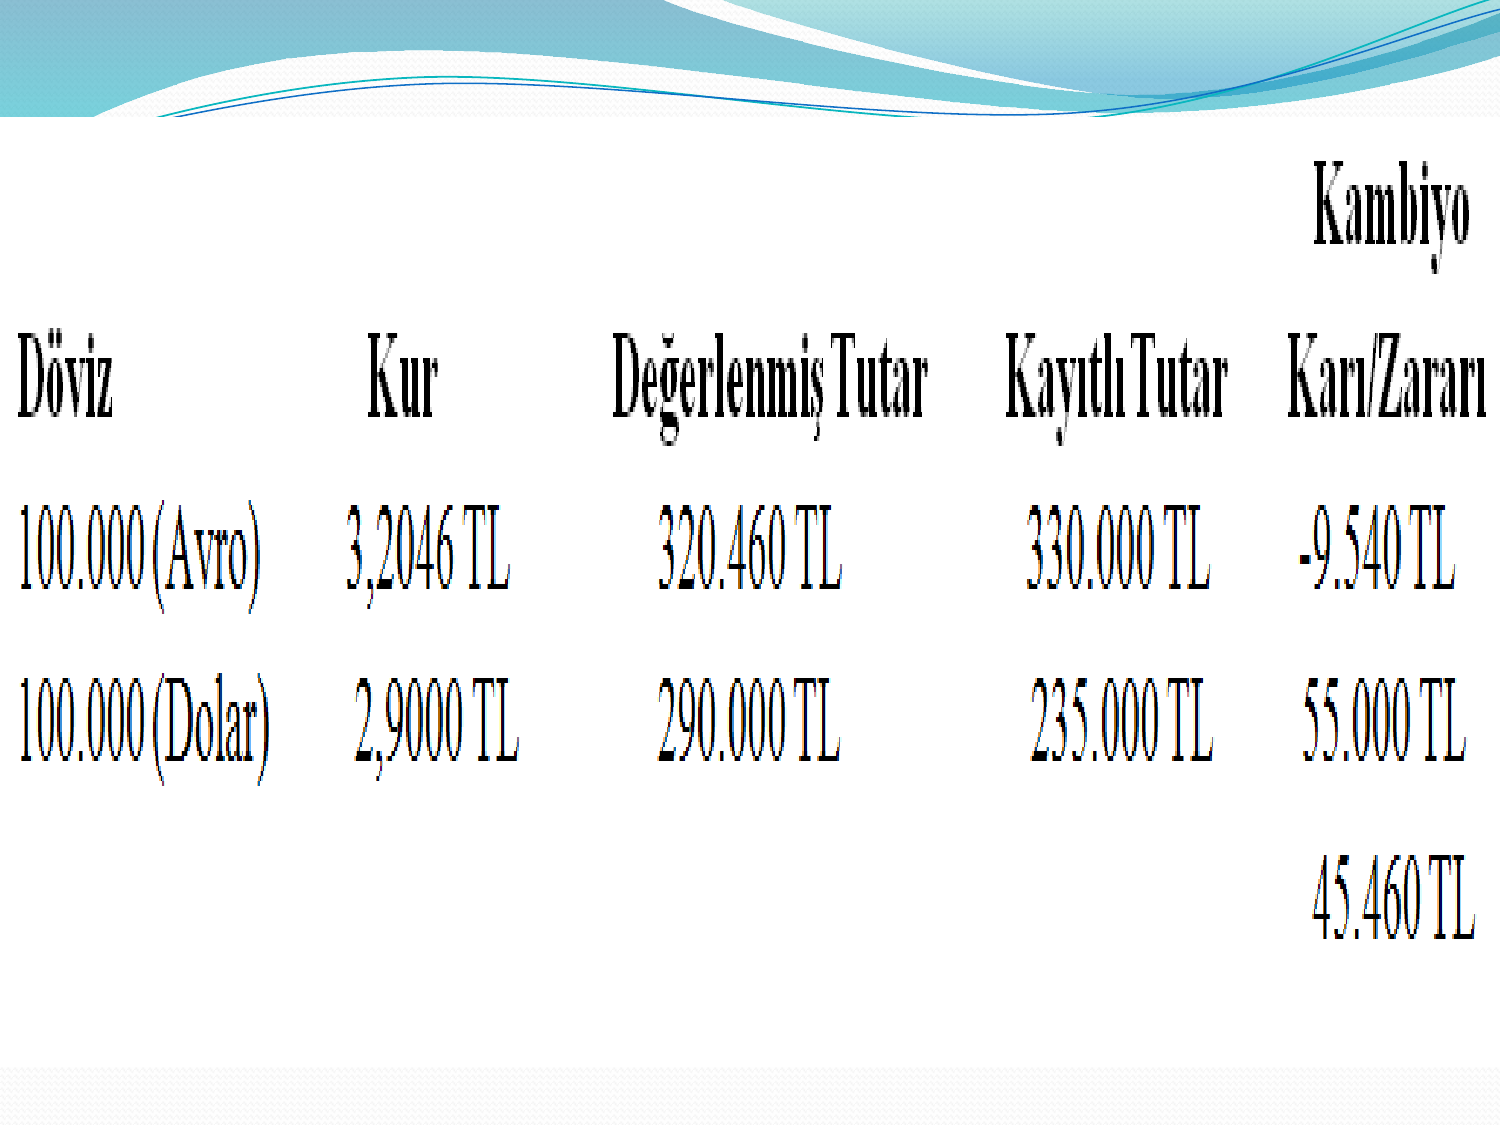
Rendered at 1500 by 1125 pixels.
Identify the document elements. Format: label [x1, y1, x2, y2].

picture [0, 116, 1500, 1067]
